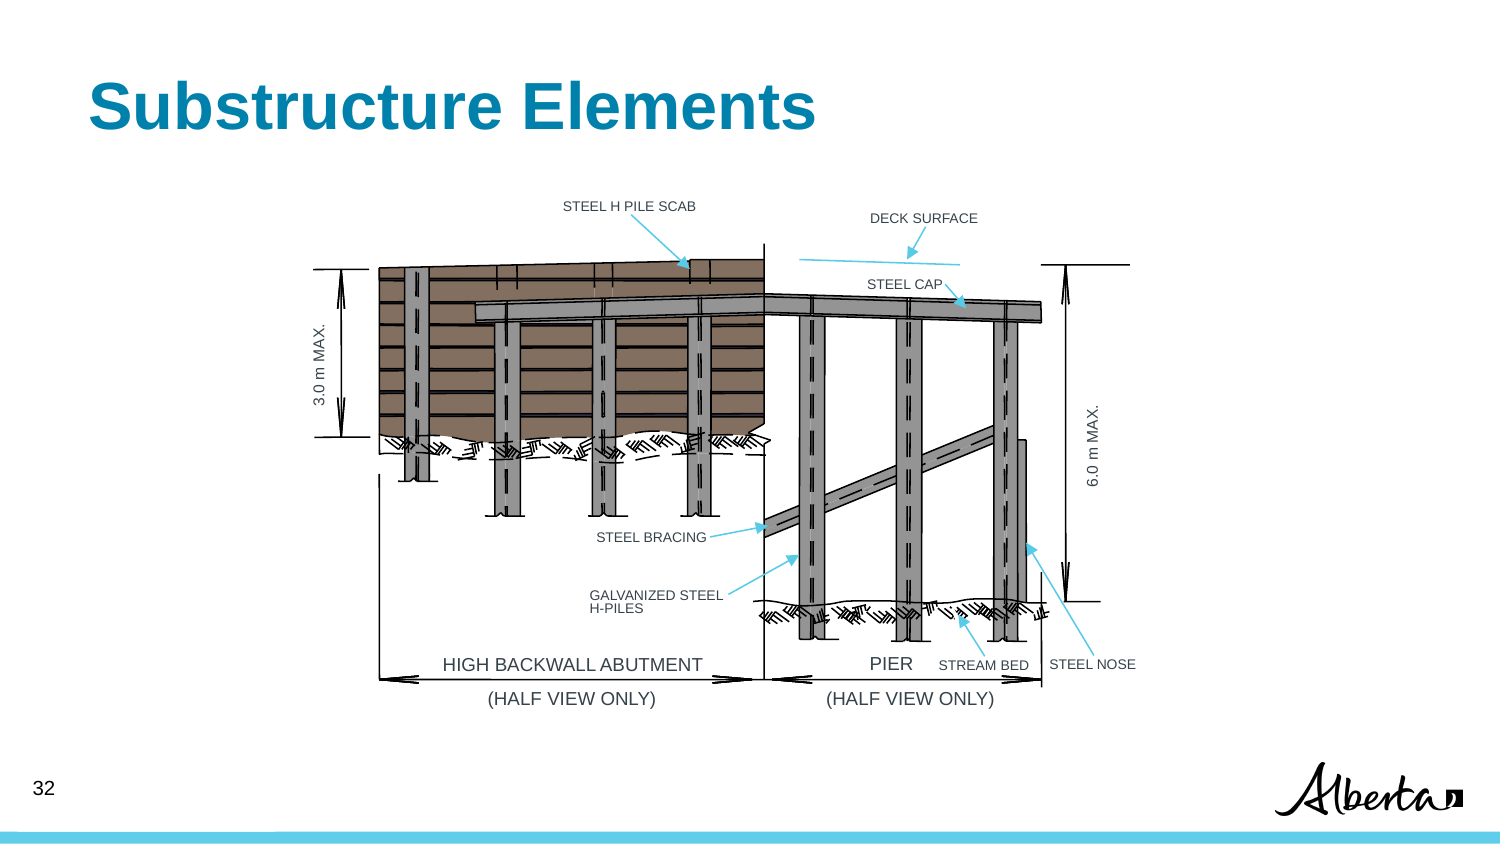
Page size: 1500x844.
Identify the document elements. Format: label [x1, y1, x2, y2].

slide_number [17, 764, 356, 810]
title [88, 55, 1437, 141]
text_box [301, 175, 1198, 747]
picture [1275, 762, 1463, 816]
